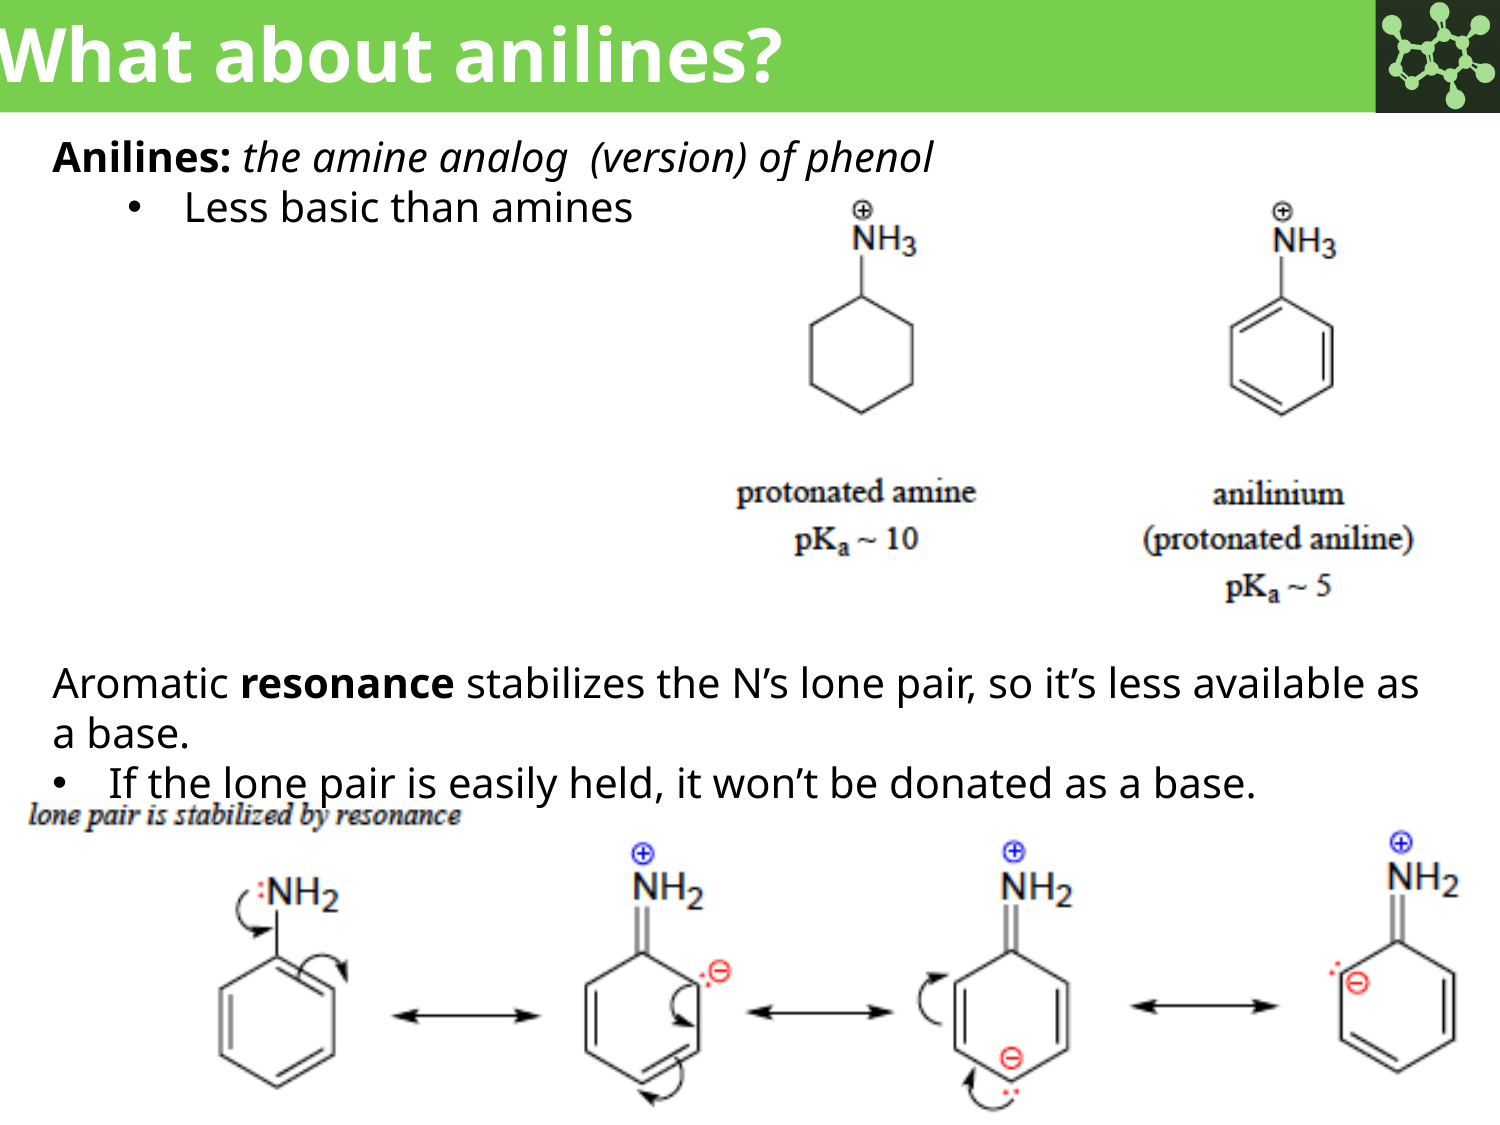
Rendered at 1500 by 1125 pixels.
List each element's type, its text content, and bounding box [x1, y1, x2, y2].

picture [17, 793, 1478, 1125]
picture [720, 181, 1439, 608]
text_box [0, 0, 1375, 113]
text_box Aromatic resonance stabilizes the N’s lone pair, so it’s less available as a base. If the lone pair is easily held, it won’t be donated as a base. [37, 649, 1459, 793]
picture [1375, 0, 1500, 113]
text_box Anilines: the amine analog (version) of phenol Less basic than amines [37, 123, 1459, 239]
text_box What about anilines? [0, 0, 799, 105]
